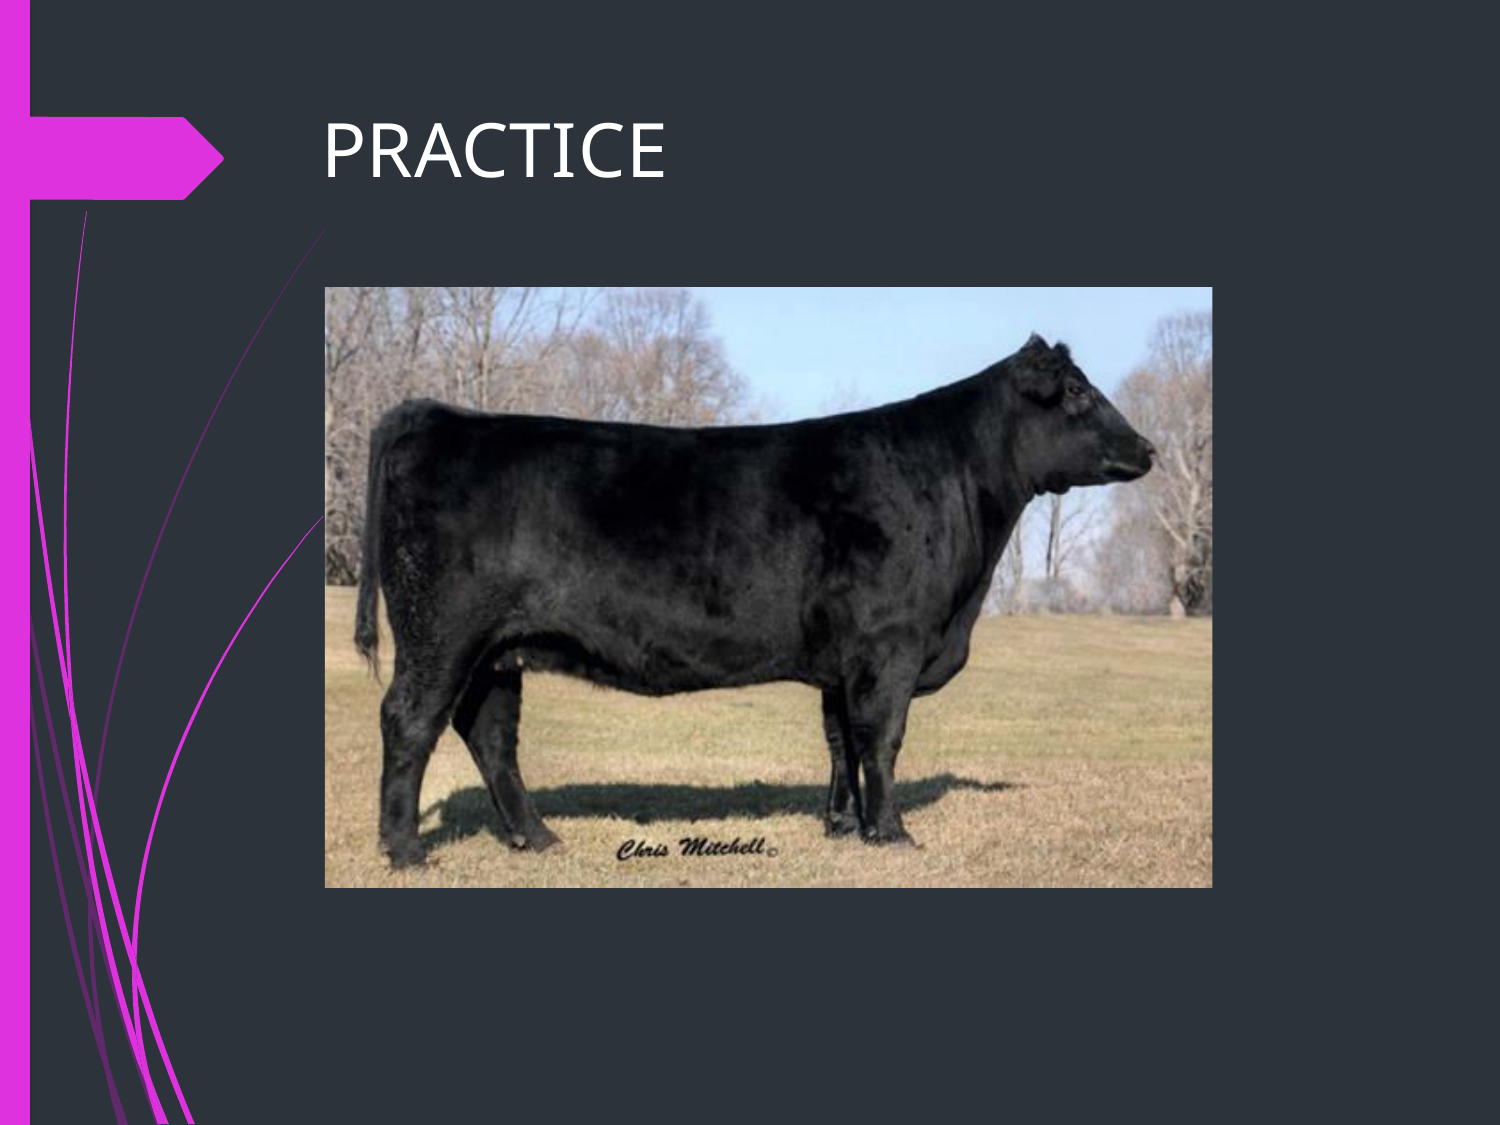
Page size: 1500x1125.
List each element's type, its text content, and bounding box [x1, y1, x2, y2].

text_box [324, 291, 1213, 888]
title PRACTICE [319, 102, 1400, 291]
